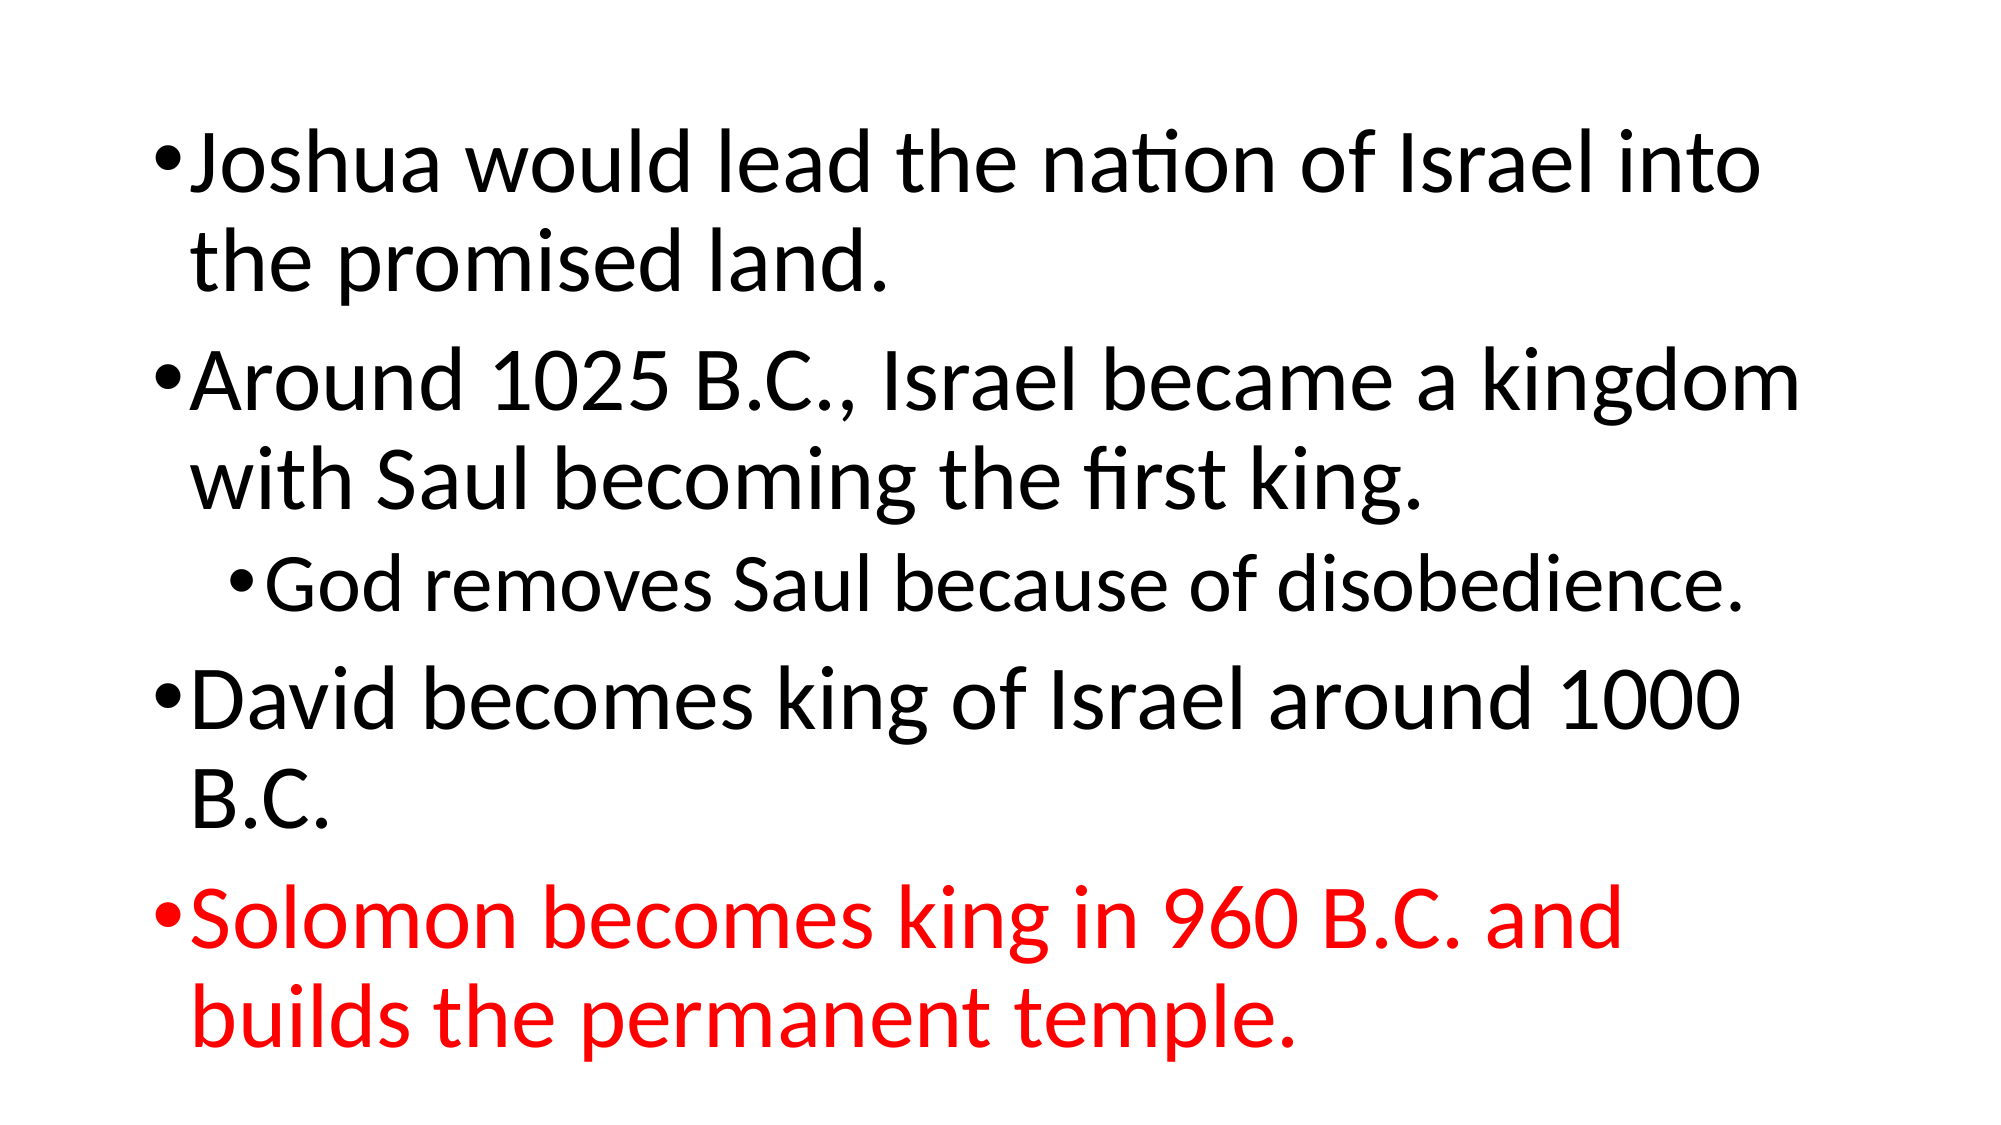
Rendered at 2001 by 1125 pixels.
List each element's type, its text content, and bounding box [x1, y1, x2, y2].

list Joshua would lead the nation of Israel into the promised land. Around 1025 B.C., Israel became a kingdom with Saul becoming the first king. God removes Saul because of disobedience. David becomes king of Israel around 1000 B.C. Solomon becomes king in 960 B.C. and builds the permanent temple. [137, 105, 1863, 1014]
